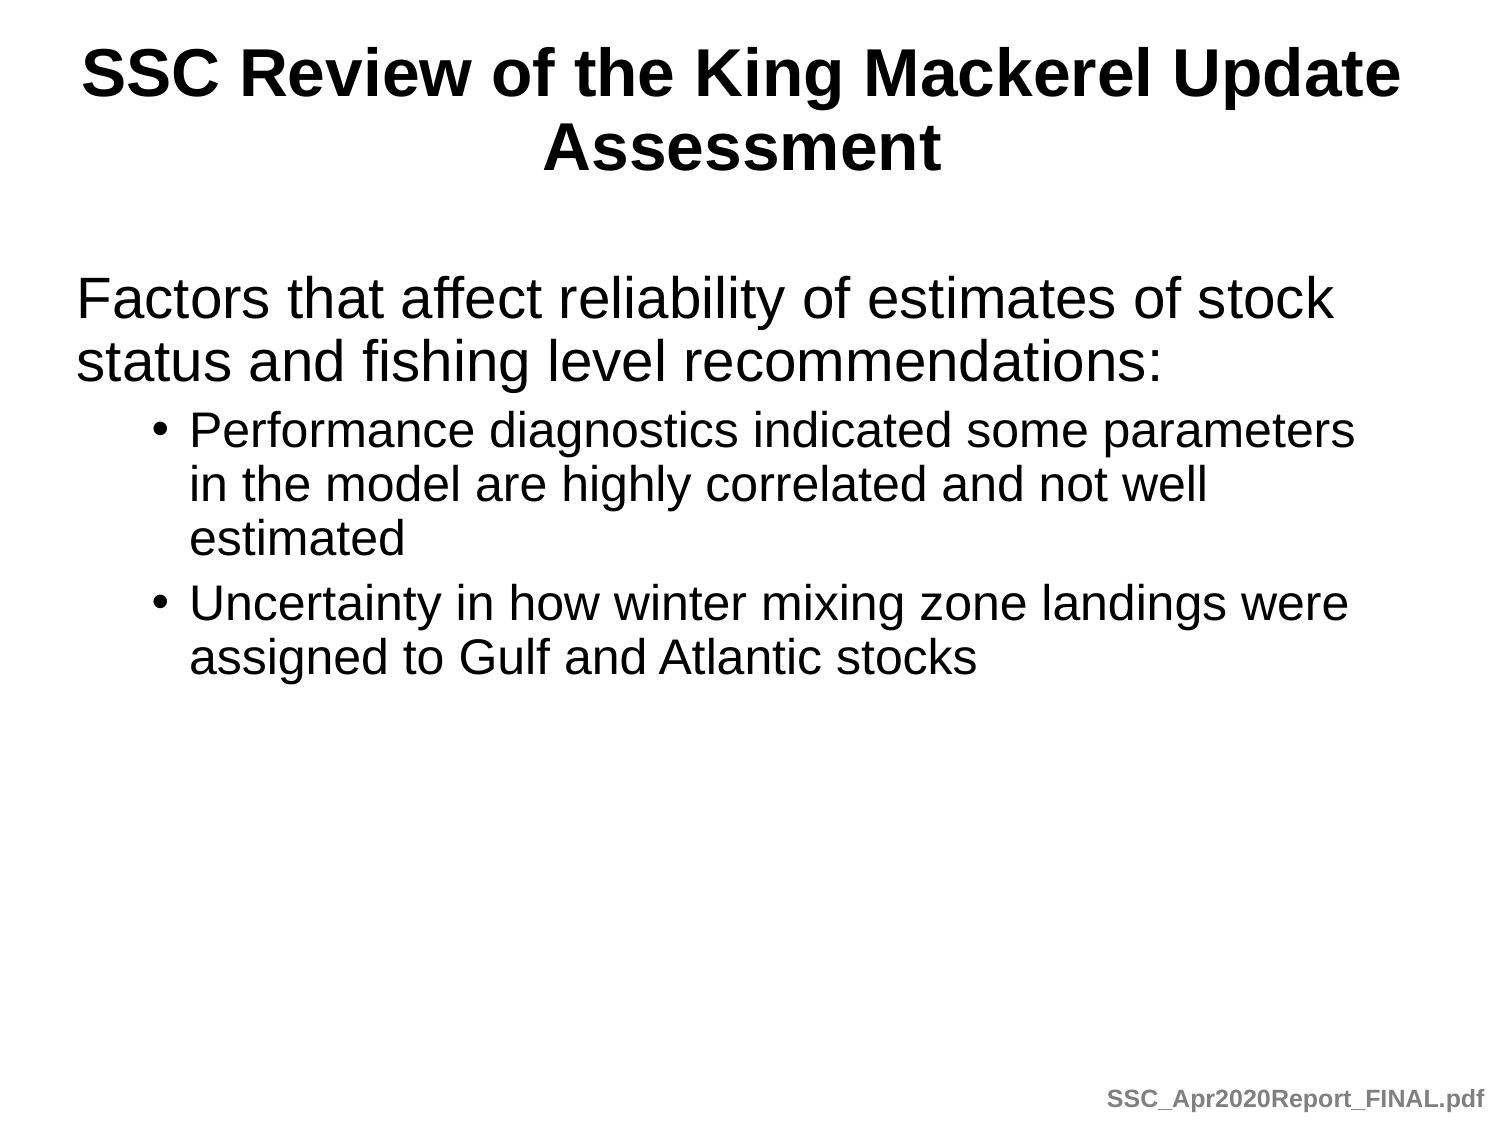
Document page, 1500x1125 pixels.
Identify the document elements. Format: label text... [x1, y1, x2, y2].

list Factors that affect reliability of estimates of stock status and fishing level recommendations: Performance diagnostics indicated some parameters in the model are highly correlated and not well estimated Uncertainty in how winter mixing zone landings were assigned to Gulf and Atlantic stocks [61, 260, 1391, 1055]
title SSC Review of the King Mackerel Update Assessment [41, 29, 1444, 193]
footer SSC_Apr2020Report_FINAL.pdf [993, 1075, 1500, 1121]
